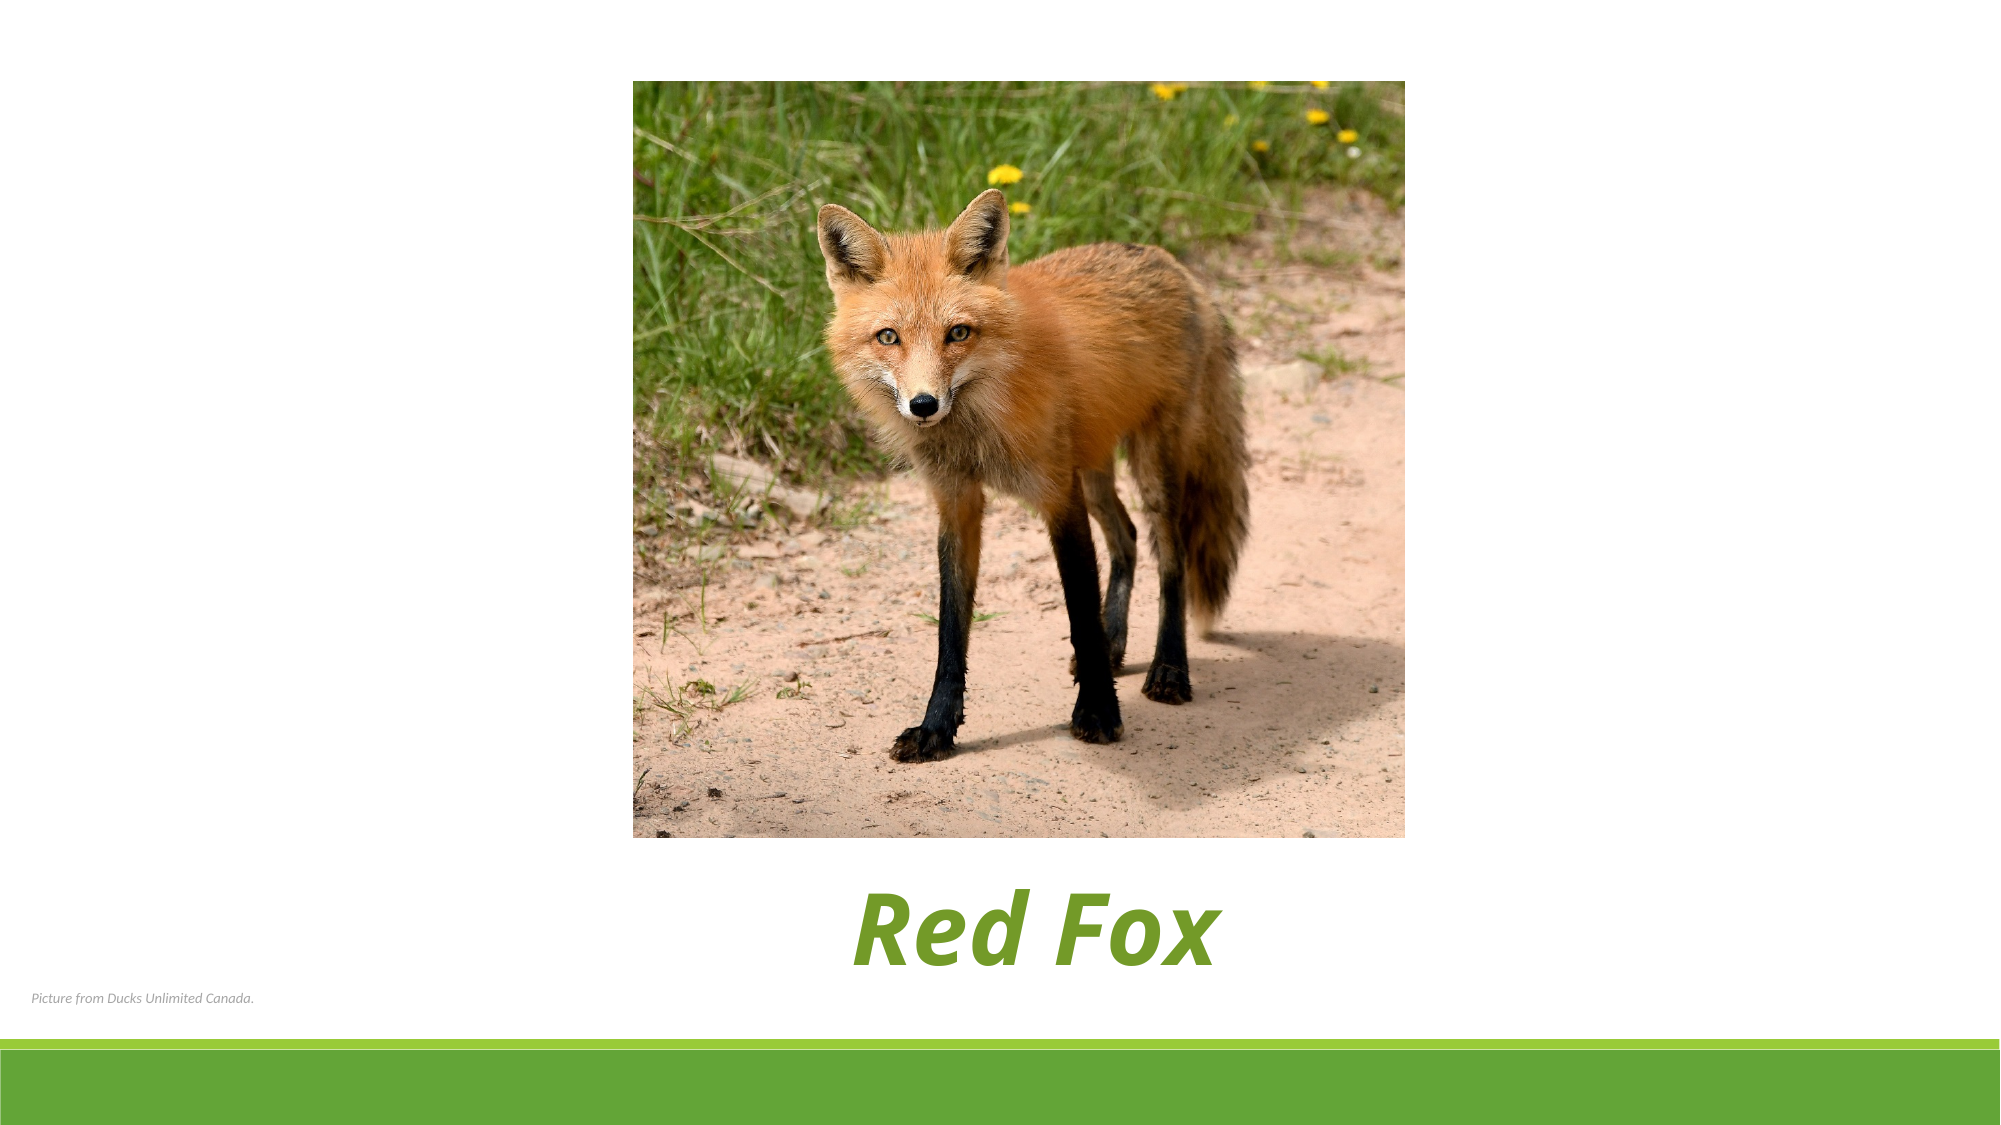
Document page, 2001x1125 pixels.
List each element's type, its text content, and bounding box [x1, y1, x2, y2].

picture [632, 81, 1405, 839]
text_box Red Fox [318, 858, 1751, 993]
text_box Picture from Ducks Unlimited Canada. [16, 981, 394, 1014]
